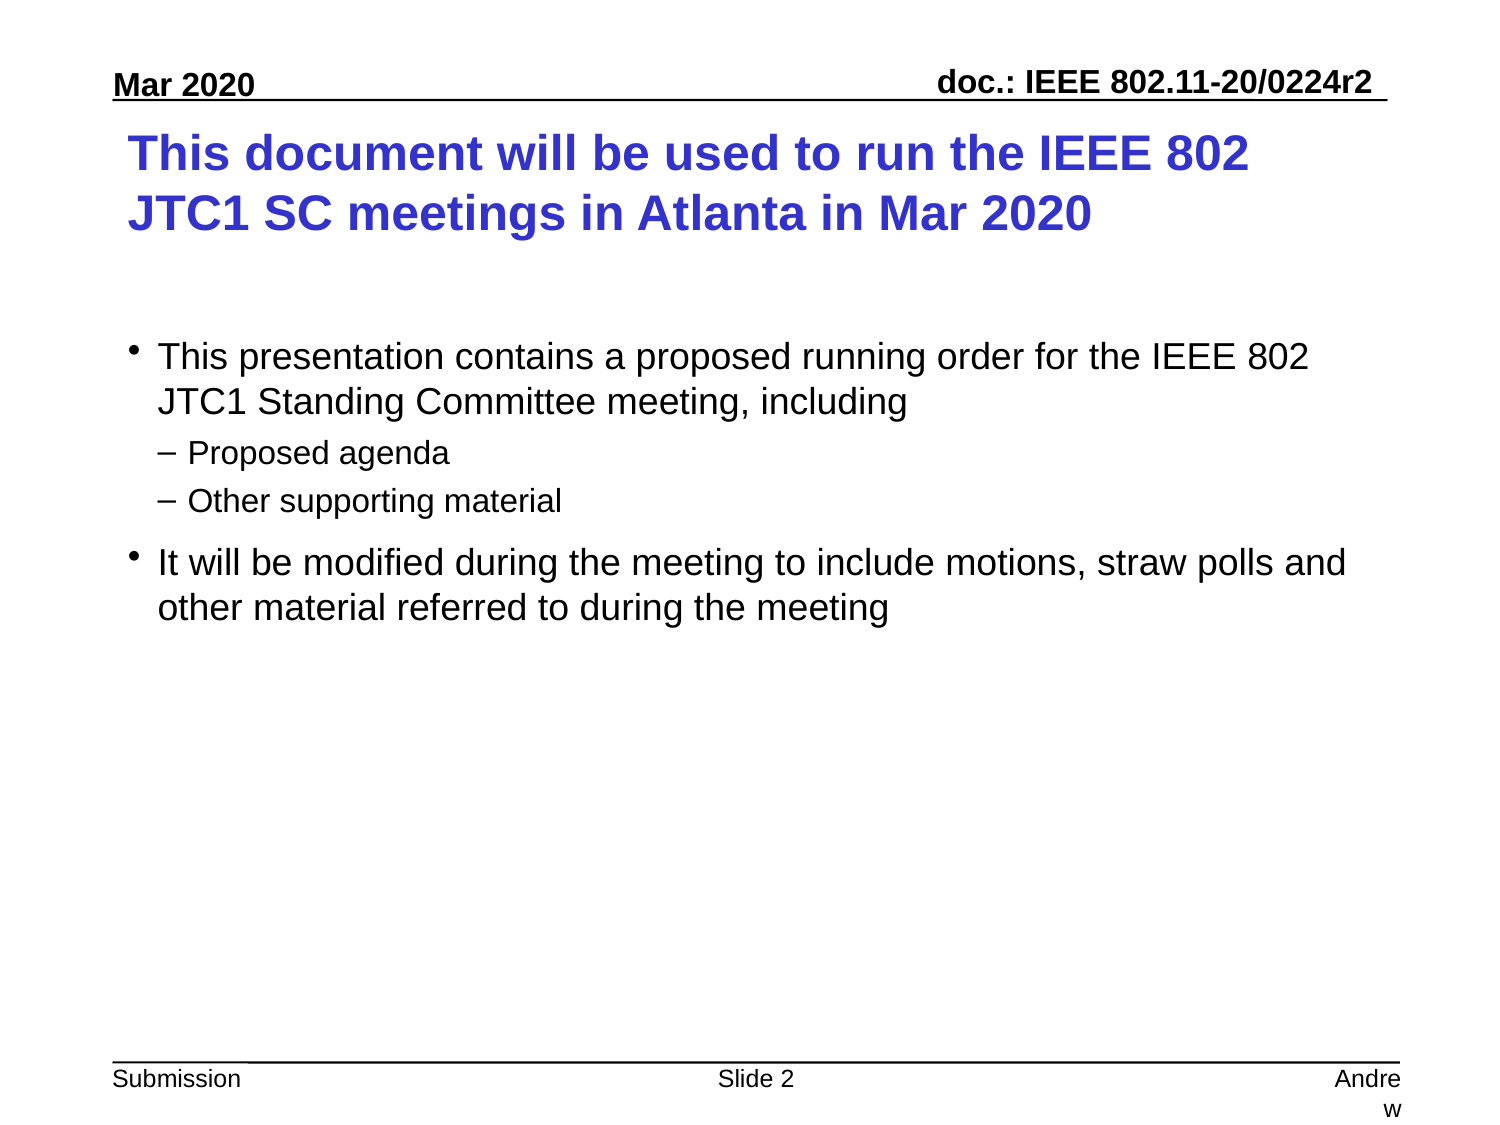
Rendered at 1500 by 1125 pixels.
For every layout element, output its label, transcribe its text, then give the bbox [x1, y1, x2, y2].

footer Andrew Myles, Cisco [1320, 1061, 1402, 1093]
slide_number Slide 2 [709, 1061, 803, 1093]
list This presentation contains a proposed running order for the IEEE 802 JTC1 Standing Committee meeting, including Proposed agenda Other supporting material It will be modified during the meeting to include motions, straw polls and other material referred to during the meeting [112, 324, 1388, 1000]
title This document will be used to run the IEEE 802 JTC1 SC meetings in Atlanta in Mar 2020 [112, 112, 1388, 288]
